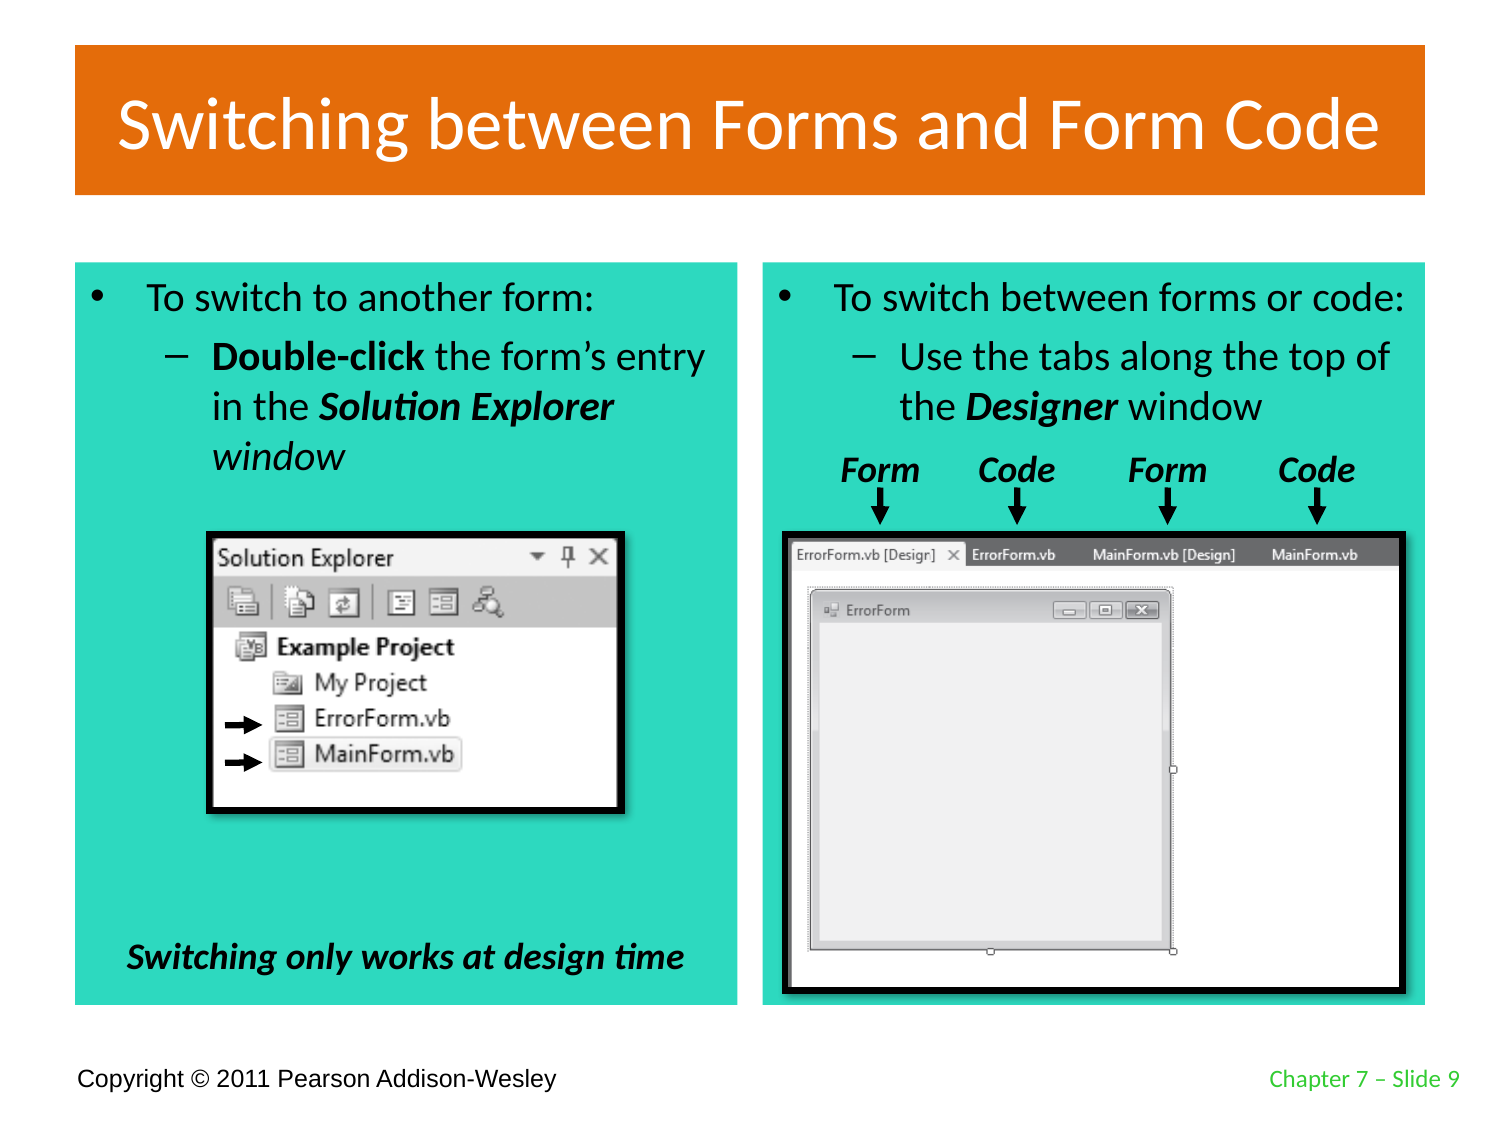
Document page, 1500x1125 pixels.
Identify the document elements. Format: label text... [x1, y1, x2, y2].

list To switch to another form: Double-click the form’s entry in the Solution Explorer window [75, 262, 738, 1005]
text_box Code [1263, 437, 1371, 498]
text_box Form [825, 437, 936, 498]
picture [212, 537, 619, 808]
list To switch between forms or code: Use the tabs along the top of the Designer window [762, 262, 1425, 1005]
text_box Switching only works at design time [112, 924, 701, 985]
title Switching between Forms and Form Code [75, 45, 1425, 196]
text_box Code [963, 437, 1071, 498]
text_box Form [1113, 437, 1224, 498]
slide_number Chapter 7 – Slide 9 [1162, 1024, 1476, 1101]
picture [787, 537, 1400, 988]
